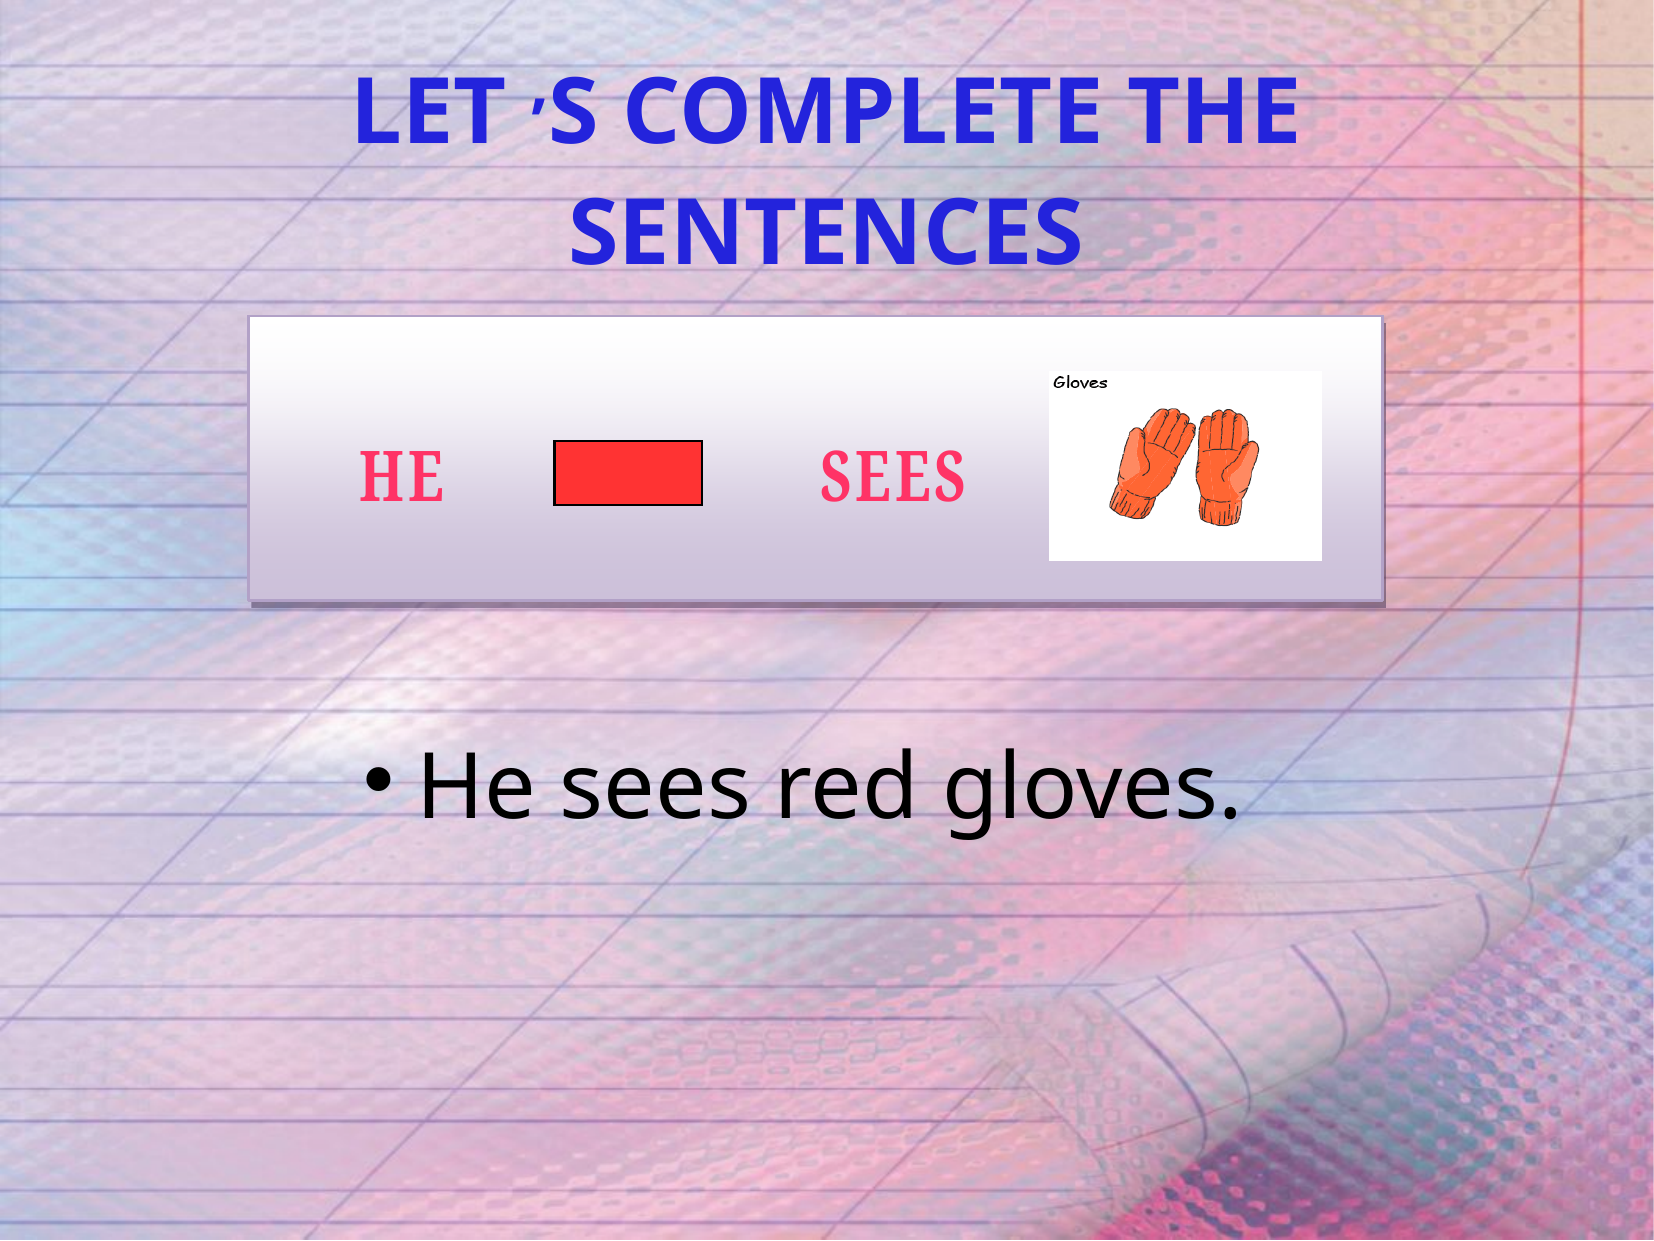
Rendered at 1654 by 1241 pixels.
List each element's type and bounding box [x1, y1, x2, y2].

text_box [228, 315, 1654, 746]
picture [0, 0, 1654, 1241]
